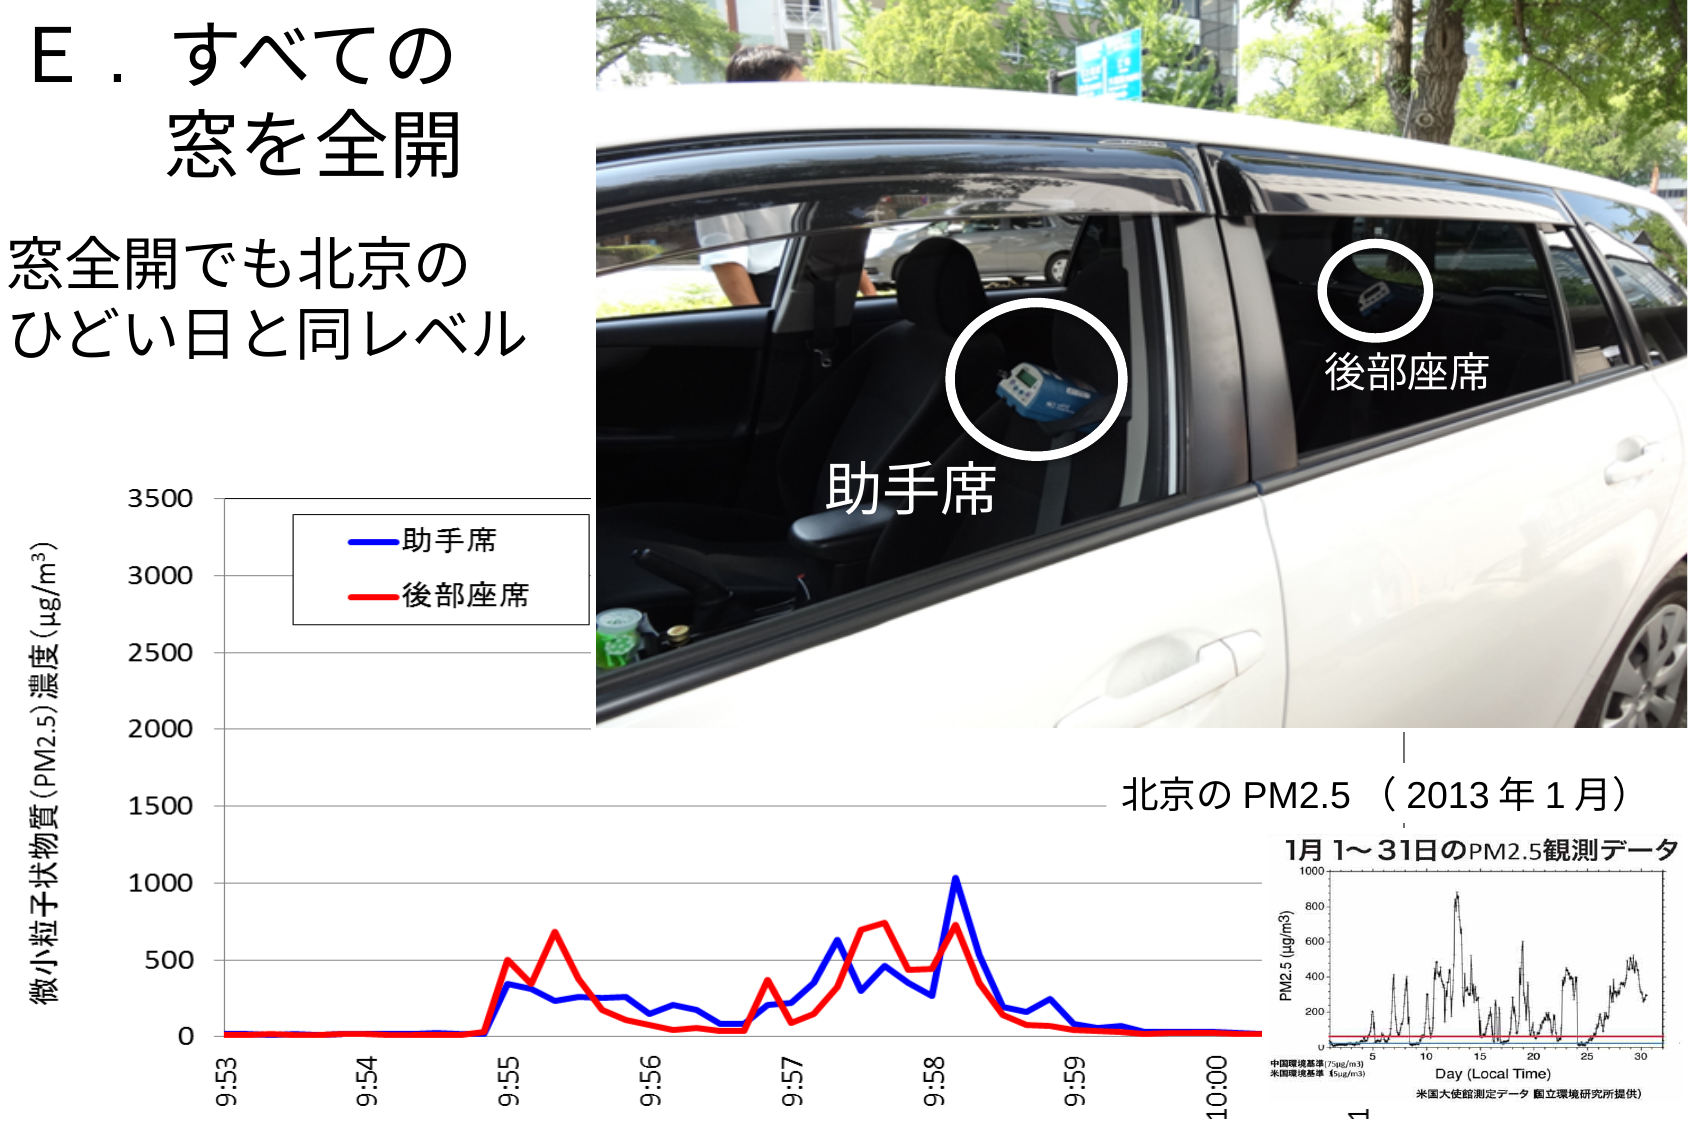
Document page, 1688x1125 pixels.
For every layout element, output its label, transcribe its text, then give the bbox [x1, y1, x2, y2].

text_box 窓全開でも北京の ひどい日と同レベル [0, 219, 544, 375]
text_box 北京のPM2.5（2013年1月） [1457, 763, 1665, 823]
picture [0, 0, 1688, 1125]
text_box Ｅ. すべての 窓を全開 [0, 0, 591, 240]
